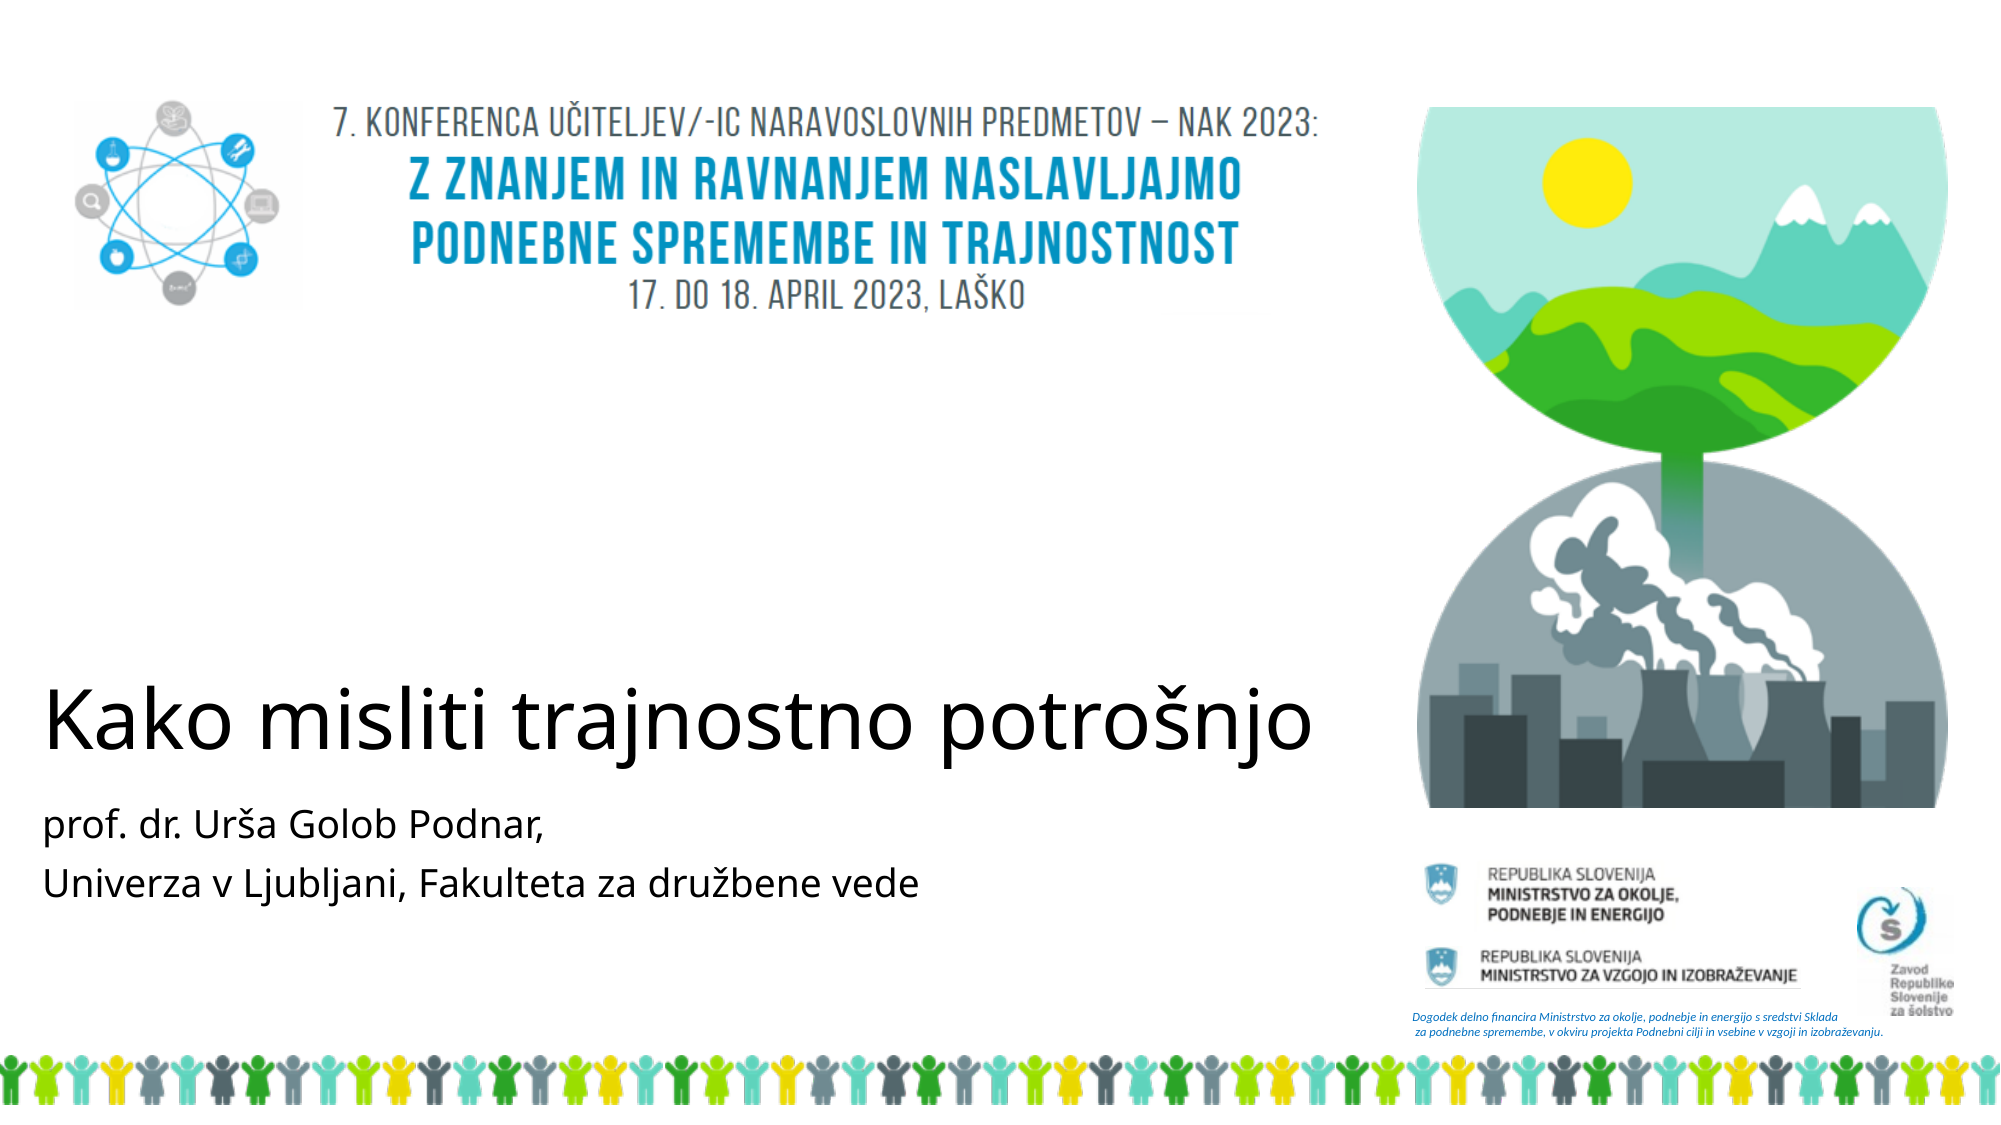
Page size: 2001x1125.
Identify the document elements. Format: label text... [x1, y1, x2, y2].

picture [1417, 107, 1948, 808]
picture [0, 1055, 663, 1105]
picture [1417, 849, 1693, 938]
picture [1425, 946, 1801, 1024]
picture [1857, 887, 1954, 1016]
title Kako misliti trajnostno potrošnjo [27, 383, 1354, 775]
picture [69, 97, 306, 314]
picture [1336, 1055, 2000, 1105]
picture [324, 101, 1325, 315]
picture [665, 1055, 1335, 1105]
subtitle prof. dr. Urša Golob Podnar, Univerza v Ljubljani, Fakulteta za družbene vede [27, 797, 1354, 915]
